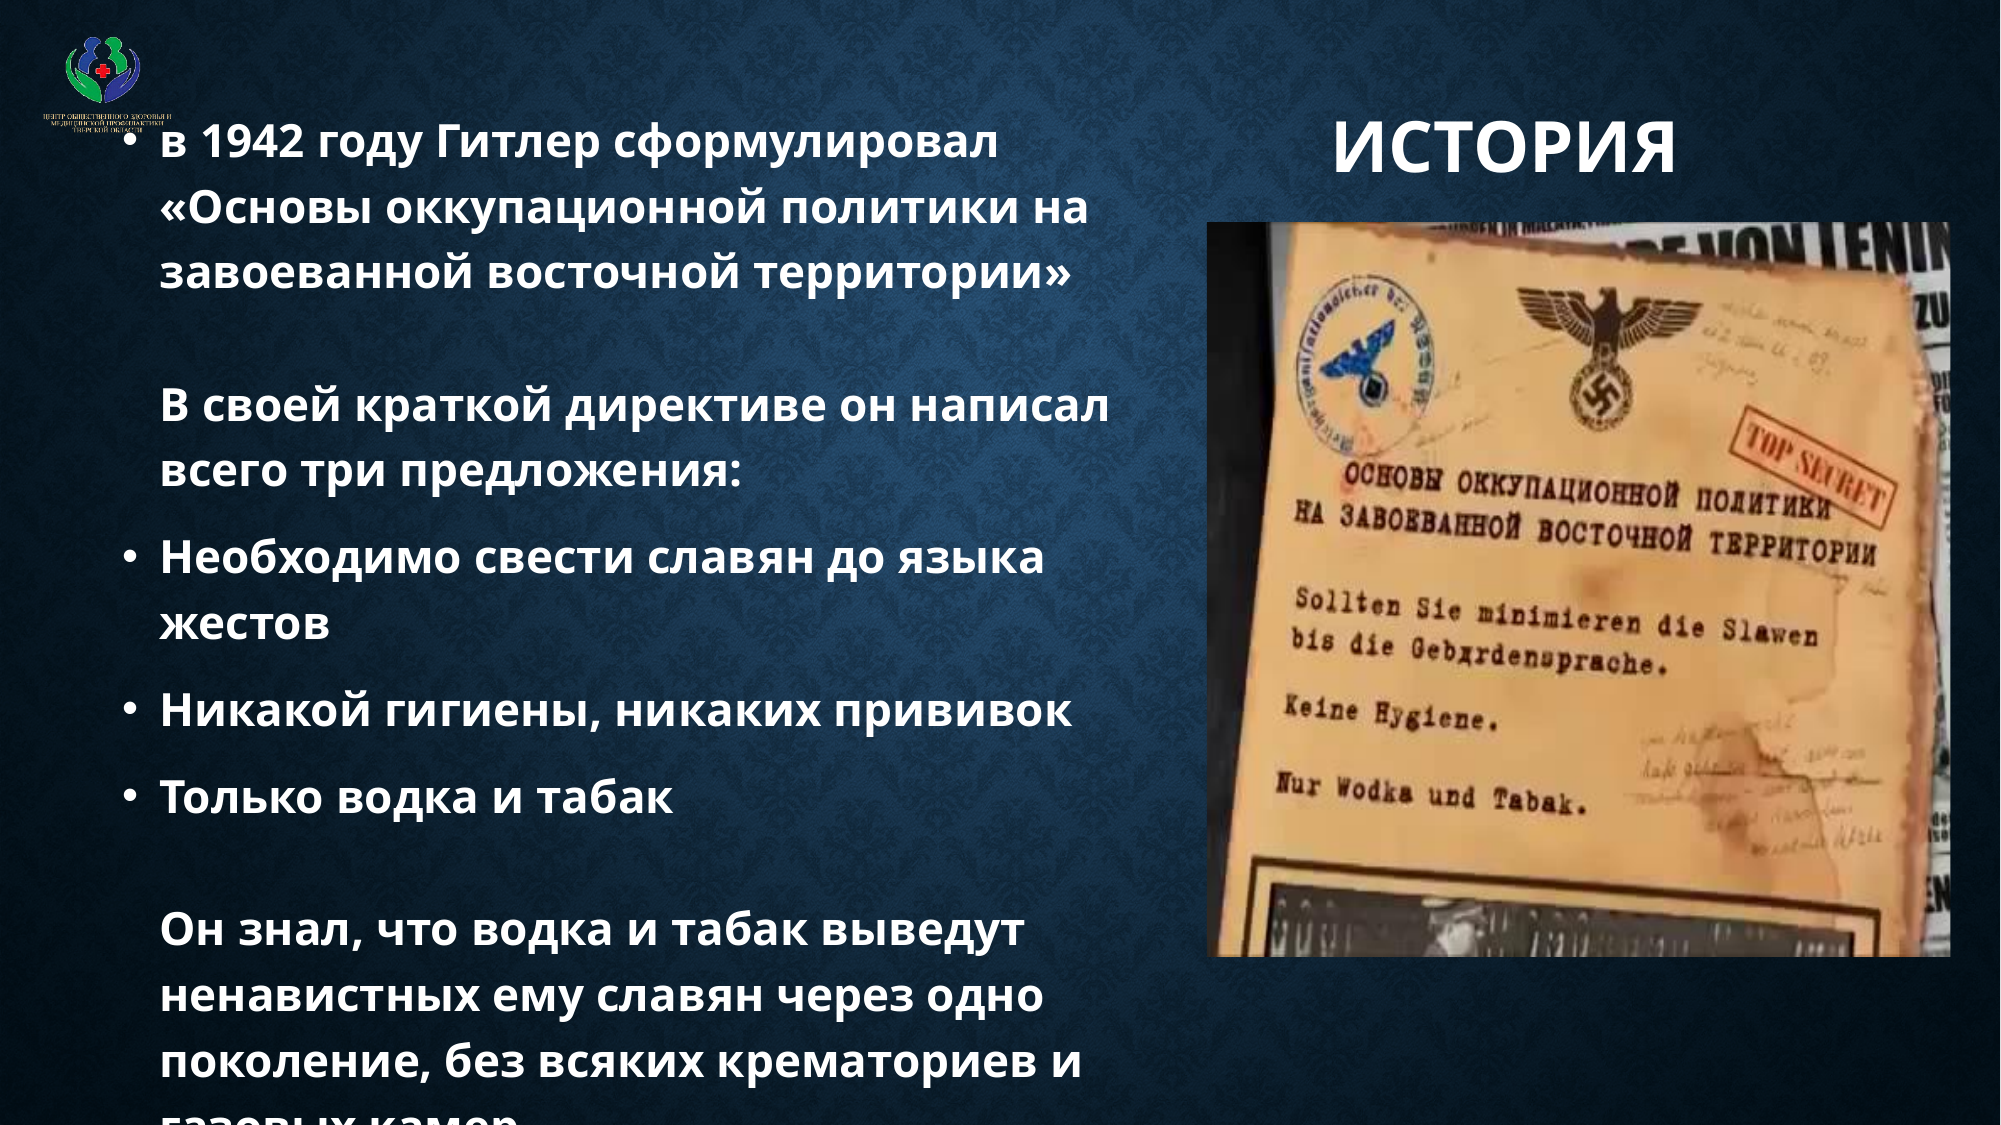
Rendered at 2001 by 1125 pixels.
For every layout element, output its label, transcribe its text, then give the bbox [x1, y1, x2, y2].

picture [28, 35, 186, 151]
picture [1206, 222, 1951, 957]
title История [1183, 99, 1849, 200]
list в 1942 году Гитлер сформулировал «Основы оккупационной политики на завоеванной восточной территории» В своей краткой директиве он написал всего три предложения: Необходимо свести славян до языка жестов Никакой гигиены, никаких прививок Только водка и табак Он знал, что водка и табак выведут ненавистных ему славян через одно поколение, без всяких крематориев и газовых камер. [107, 92, 1183, 1055]
